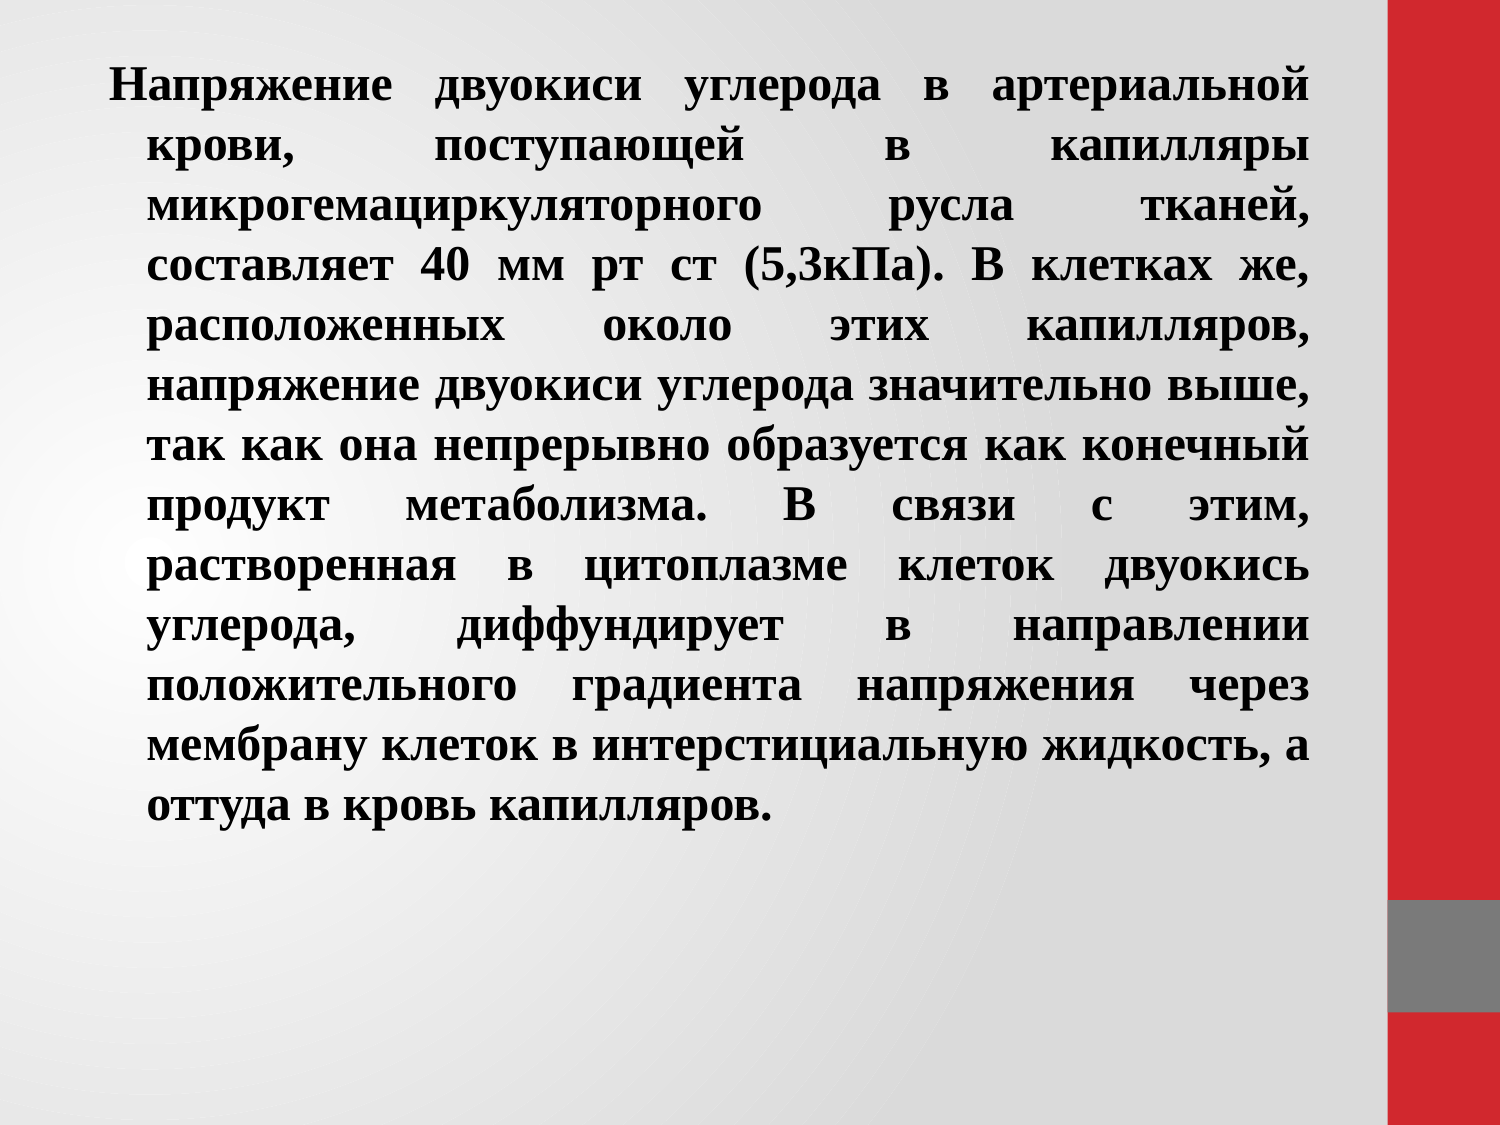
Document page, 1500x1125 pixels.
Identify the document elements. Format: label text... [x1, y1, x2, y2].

list Напряжение двуокиси углерода в артериальной крови, поступающей в капилляры микрогемациркуляторного русла тканей, составляет 40 мм рт ст (5,3кПа). В клетках же, расположенных около этих капилляров, напряжение двуокиси углерода значительно выше, так как она непрерывно образуется как конечный продукт метаболизма. В связи с этим, растворенная в цитоплазме клеток двуокись углерода, диффундирует в направлении положительного градиента напряжения через мембрану клеток в интерстициальную жидкость, а оттуда в кровь капилляров. [75, 42, 1325, 1106]
